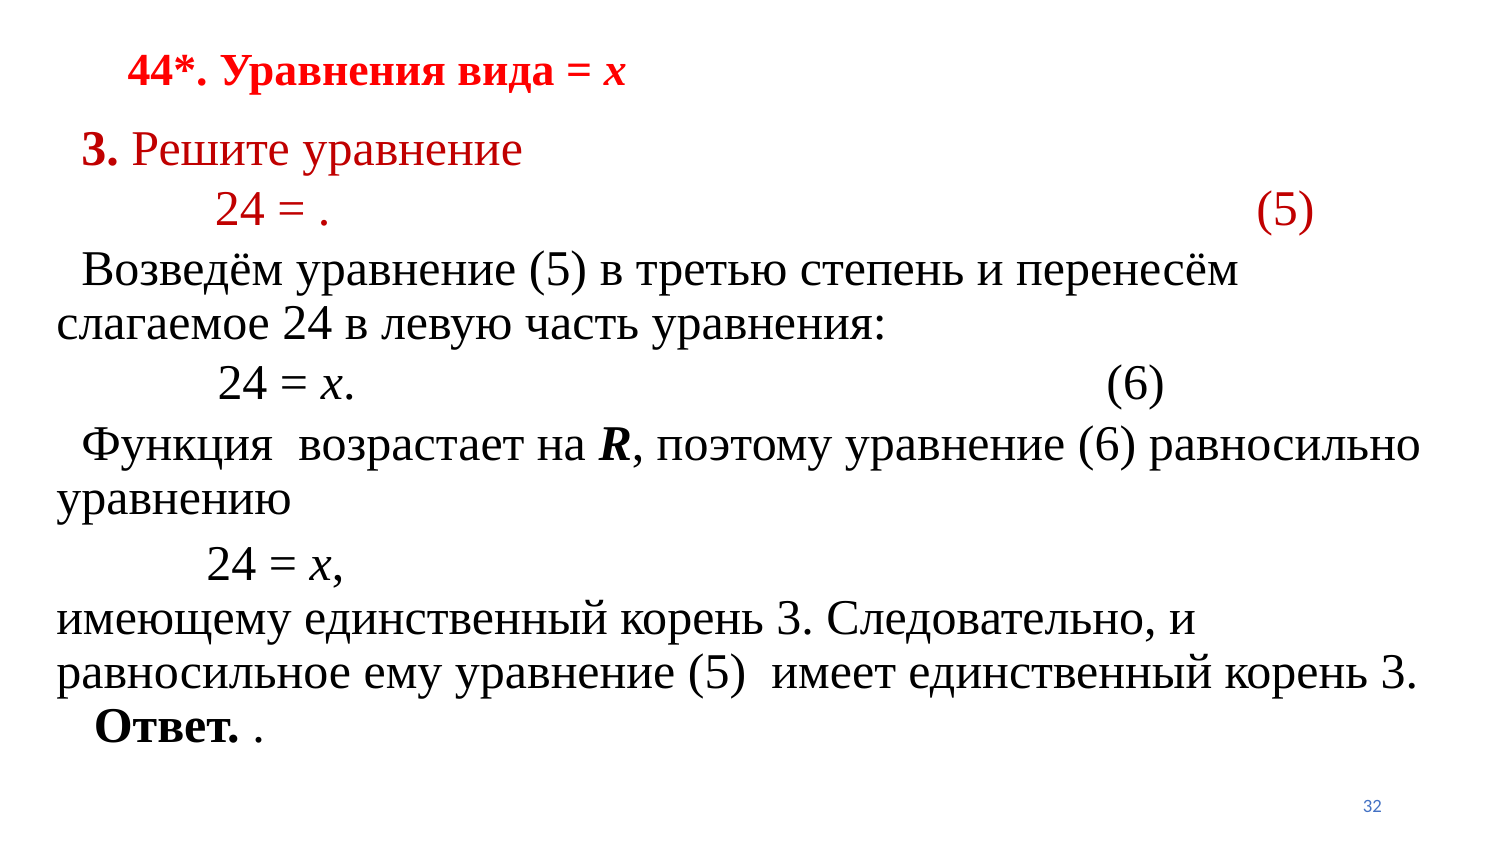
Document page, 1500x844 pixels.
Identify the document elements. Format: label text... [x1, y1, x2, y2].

slide_number 32 [1059, 782, 1397, 827]
